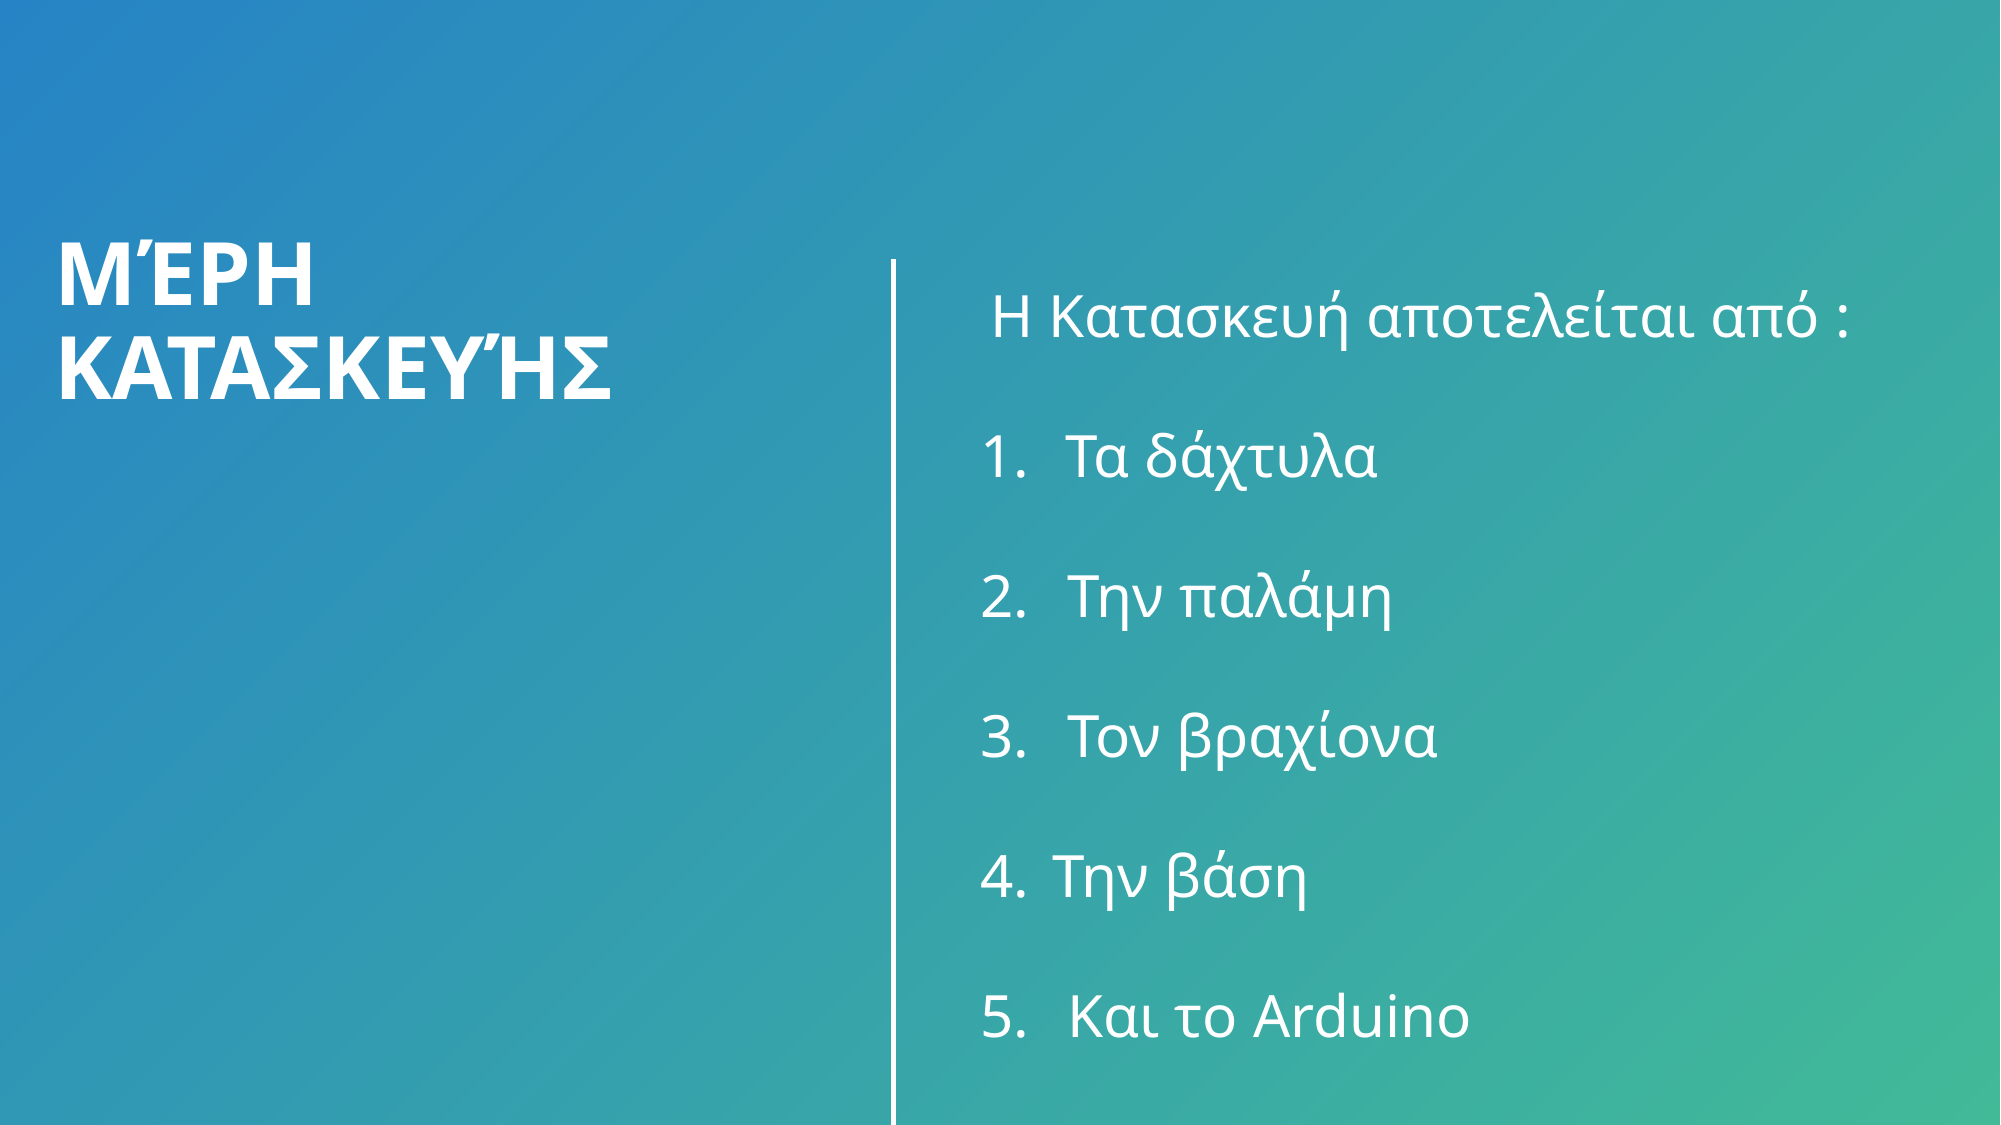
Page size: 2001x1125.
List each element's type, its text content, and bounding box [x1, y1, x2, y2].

title Μέρη κατασκευήσ [39, 222, 117, 1063]
text_box [0, 0, 2000, 1125]
text_box Η Κατασκευή αποτελείται από : Τα δάχτυλα Την παλάμη Τον βραχίονα Την βάση Και το Arduino [965, 271, 1866, 1057]
title Μέρη κατασκευήσ [118, 222, 799, 1063]
